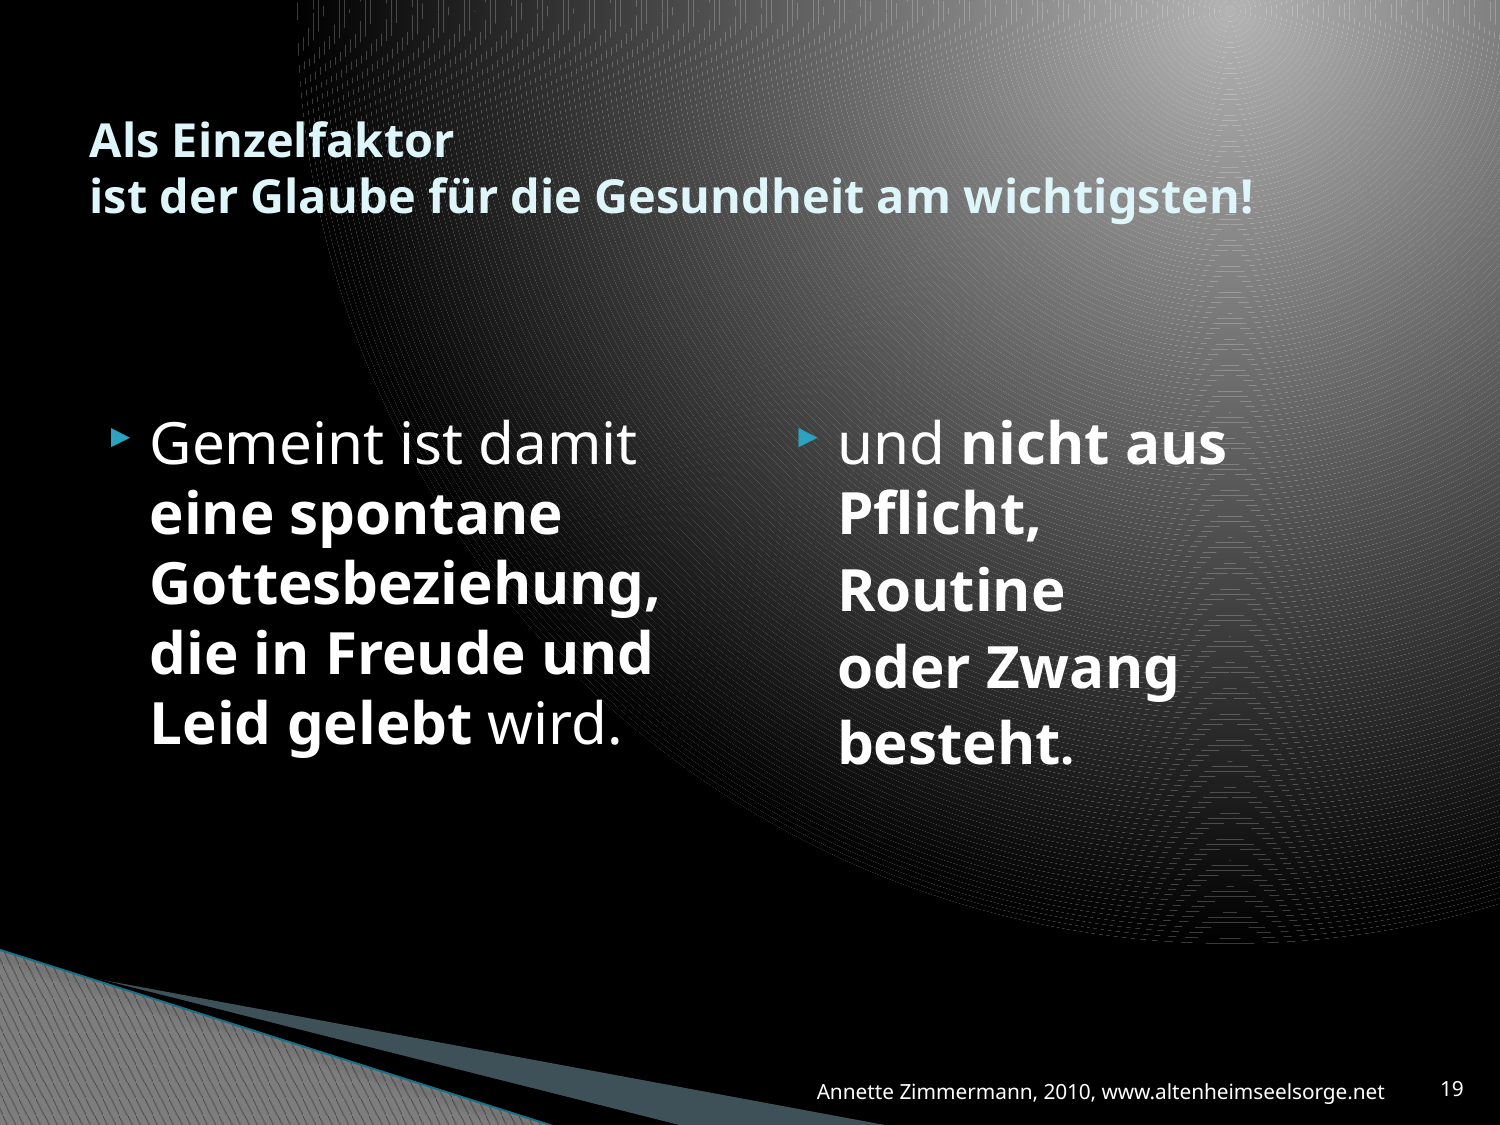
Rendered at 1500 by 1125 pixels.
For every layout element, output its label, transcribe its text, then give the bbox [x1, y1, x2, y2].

picture [0, 952, 543, 1125]
slide_number 19 [1418, 1051, 1479, 1112]
title Als Einzelfaktor ist der Glaube für die Gesundheit am wichtigsten! [75, 45, 1425, 233]
list Gemeint ist damit eine spontane Gottesbeziehung, die in Freude und Leid gelebt wird. [75, 243, 738, 986]
footer Annette Zimmermann, 2010, www.altenheimseelsorge.net [718, 1051, 1400, 1112]
list und nicht aus Pflicht, Routine oder Zwang besteht. [762, 243, 1425, 986]
